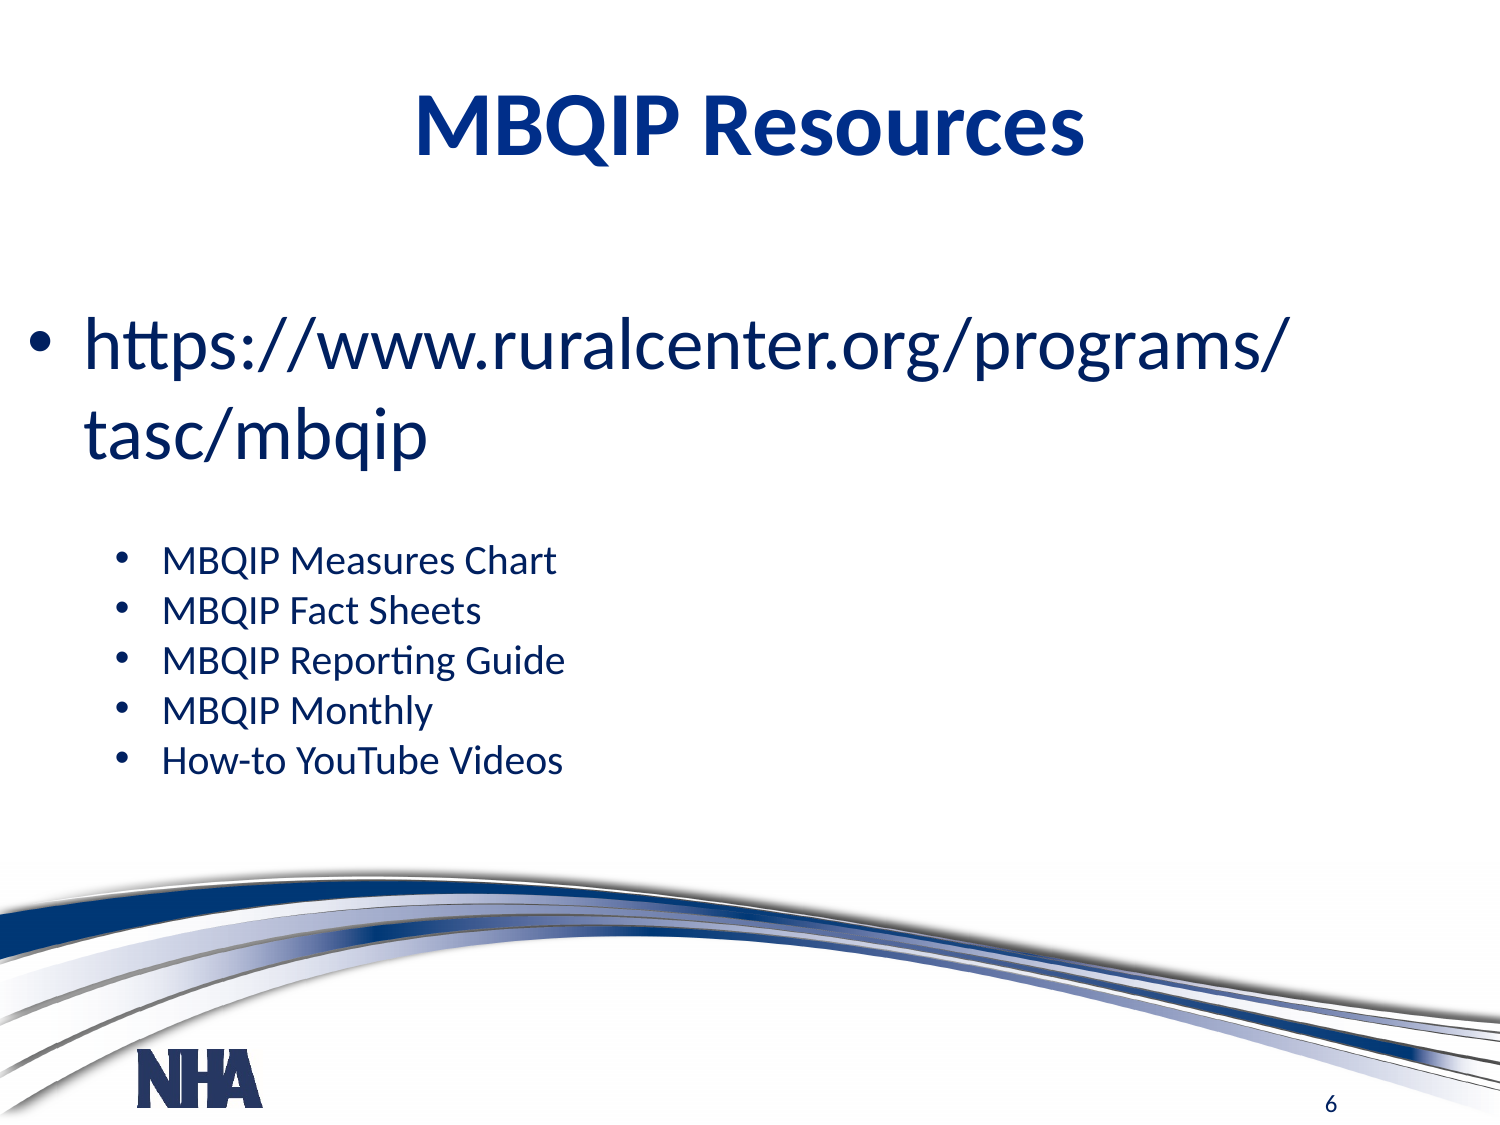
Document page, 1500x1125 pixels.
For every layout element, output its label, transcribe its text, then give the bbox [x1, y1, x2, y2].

picture [0, 862, 1500, 1125]
text_box MBQIP Measures Chart MBQIP Fact Sheets MBQIP Reporting Guide MBQIP Monthly How-to YouTube Videos [99, 525, 1337, 790]
title MBQIP Resources [75, 24, 1425, 213]
list https://www.ruralcenter.org/programs/tasc/mbqip [12, 287, 1425, 450]
